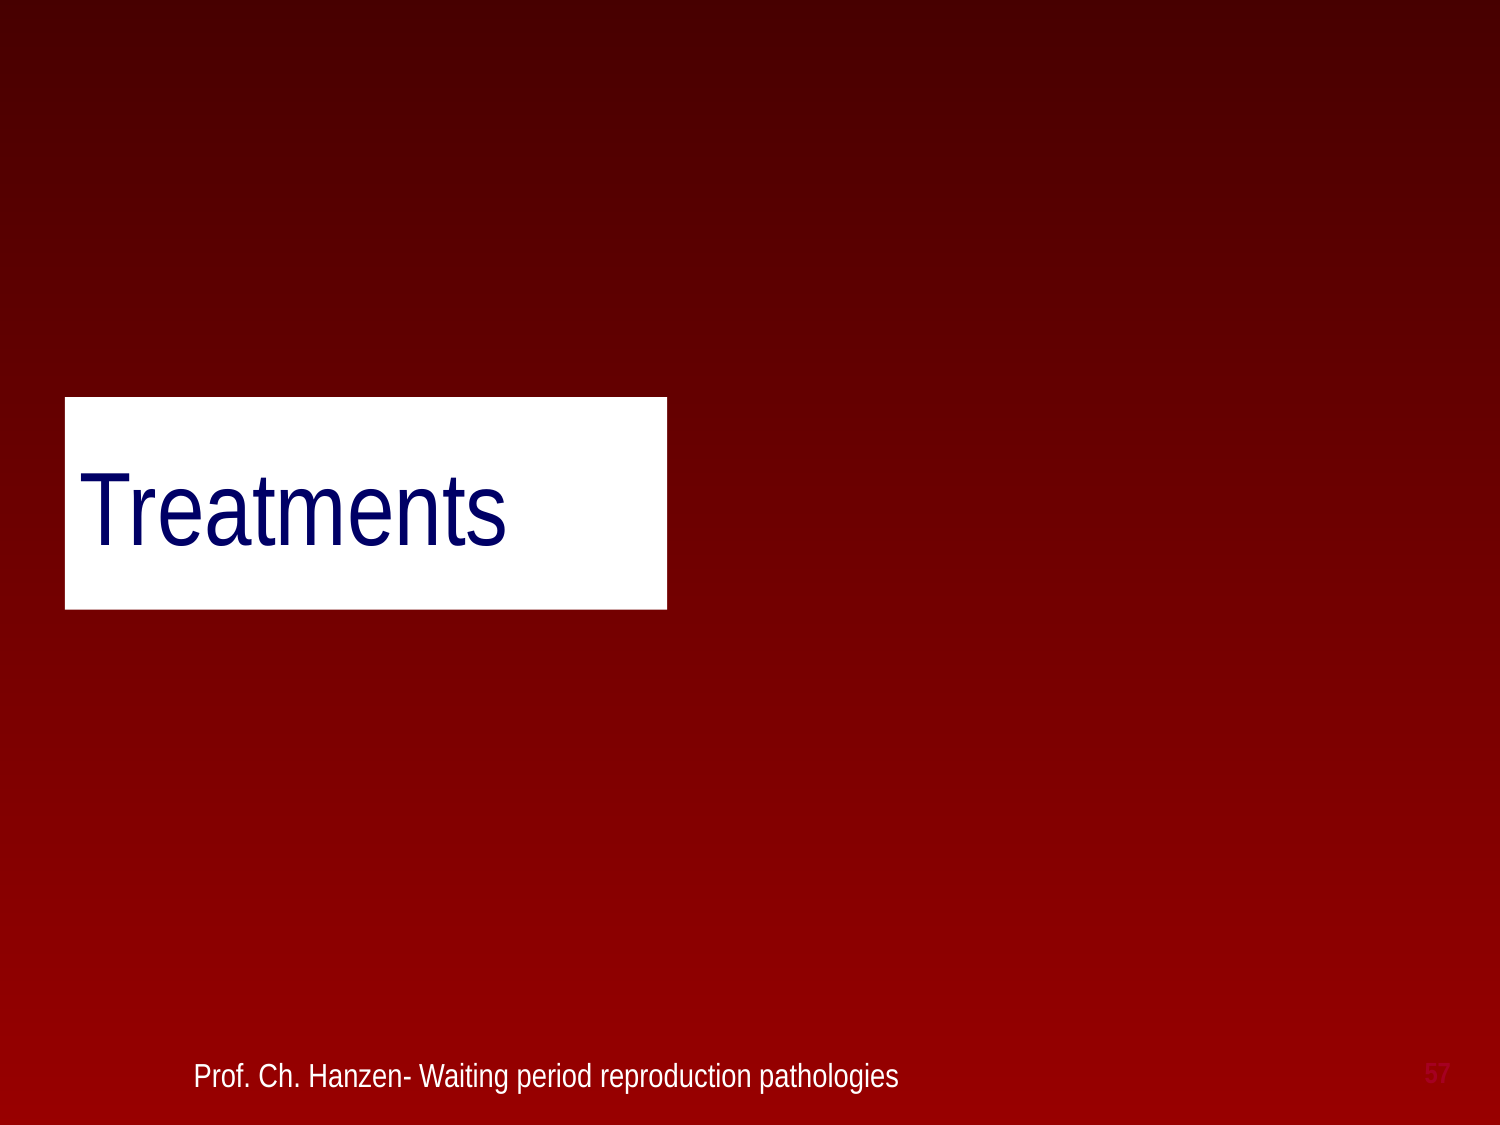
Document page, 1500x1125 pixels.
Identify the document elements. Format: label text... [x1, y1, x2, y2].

title Treatments [64, 397, 668, 610]
footer Prof. Ch. Hanzen- Waiting period reproduction pathologies [170, 1046, 1115, 1125]
slide_number 57 [1115, 1046, 1467, 1125]
